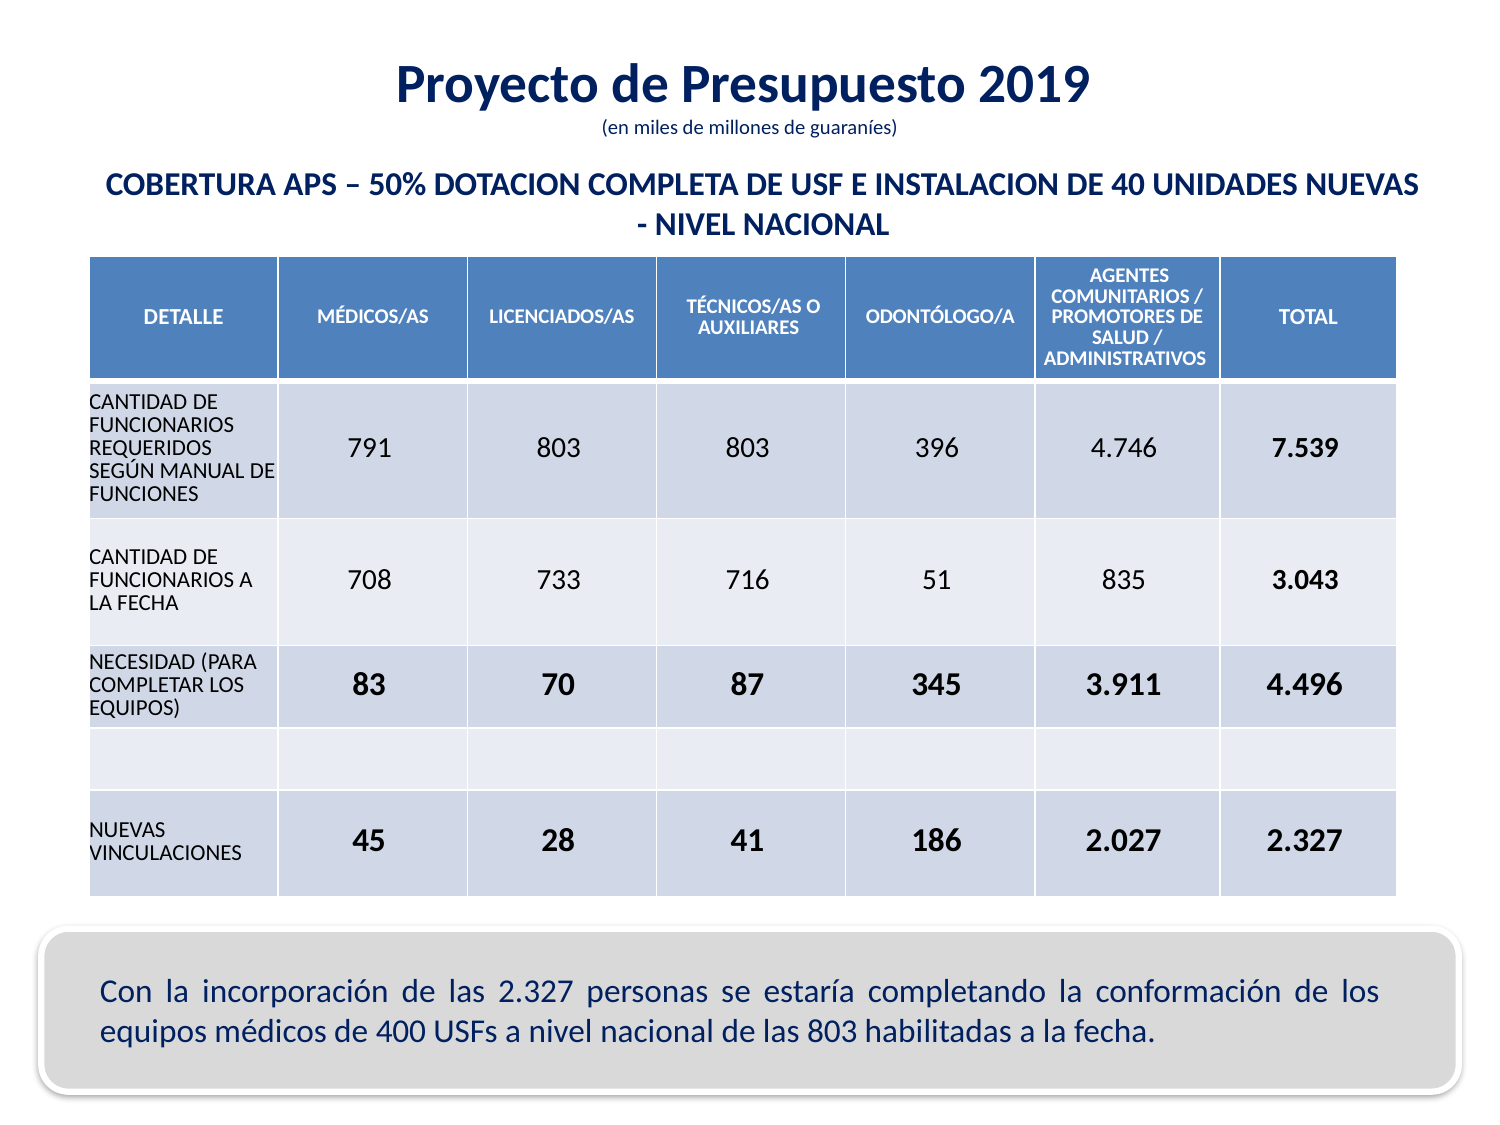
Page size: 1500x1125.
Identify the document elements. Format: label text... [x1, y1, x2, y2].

table_cell 345 [846, 646, 1034, 727]
table_header AGENTES COMUNITARIOS / PROMOTORES DE SALUD / ADMINISTRATIVOS [1036, 257, 1219, 378]
table_cell [279, 729, 467, 789]
table_cell 186 [846, 791, 1034, 896]
text_box Con la incorporación de las 2.327 personas se estaría completando la conformación de los equipos médicos de 400 USFs a nivel nacional de las 803 habilitadas a la fecha. [85, 962, 1397, 1057]
table_cell 4.746 [1036, 384, 1219, 518]
table_cell 803 [468, 384, 656, 518]
table_cell 51 [846, 519, 1034, 645]
table_cell 803 [657, 384, 845, 518]
table_cell [1221, 729, 1396, 789]
table_cell [657, 729, 845, 789]
table_cell [468, 729, 656, 789]
table_header LICENCIADOS/AS [468, 257, 656, 378]
table_cell [1036, 729, 1219, 789]
table_cell 733 [468, 519, 656, 645]
table_cell 70 [468, 646, 656, 727]
table_cell 716 [657, 519, 845, 645]
table_cell 4.496 [1221, 646, 1396, 727]
table_cell 41 [657, 791, 845, 896]
table_cell NECESIDAD (PARA COMPLETAR LOS EQUIPOS) [90, 646, 277, 727]
table_header TÉCNICOS/AS O AUXILIARES [657, 257, 845, 378]
text_box COBERTURA APS – 50% DOTACION COMPLETA DE USF E INSTALACION DE 40 UNIDADES NUEVAS - NIVEL NACIONAL [88, 148, 1439, 256]
table_cell 708 [279, 519, 467, 645]
table_cell 28 [468, 791, 656, 896]
table_header ODONTÓLOGO/A [846, 257, 1034, 378]
table_header DETALLE [90, 257, 277, 378]
table_cell 3.043 [1221, 519, 1396, 645]
slide_number 14 [1074, 1042, 1425, 1103]
text_box [38, 925, 1462, 1095]
table_cell 87 [657, 646, 845, 727]
table_header TOTAL [1221, 257, 1396, 378]
table_cell [90, 729, 277, 789]
table_cell 83 [279, 646, 467, 727]
table_cell 791 [279, 384, 467, 518]
table_cell 3.911 [1036, 646, 1219, 727]
table_cell CANTIDAD DE FUNCIONARIOS A LA FECHA [90, 519, 277, 645]
table_cell CANTIDAD DE FUNCIONARIOS REQUERIDOS SEGÚN MANUAL DE FUNCIONES [90, 384, 277, 518]
table_cell 835 [1036, 519, 1219, 645]
table_cell [846, 729, 1034, 789]
table_header MÉDICOS/AS [279, 257, 467, 378]
table_cell 7.539 [1221, 384, 1396, 518]
table_cell 396 [846, 384, 1034, 518]
title Proyecto de Presupuesto 2019 (en miles de millones de guaraníes) [75, 40, 1425, 147]
table_cell 45 [279, 791, 467, 896]
table_cell 2.027 [1036, 791, 1219, 896]
table_cell NUEVAS VINCULACIONES [90, 791, 277, 896]
table_cell 2.327 [1221, 791, 1396, 896]
